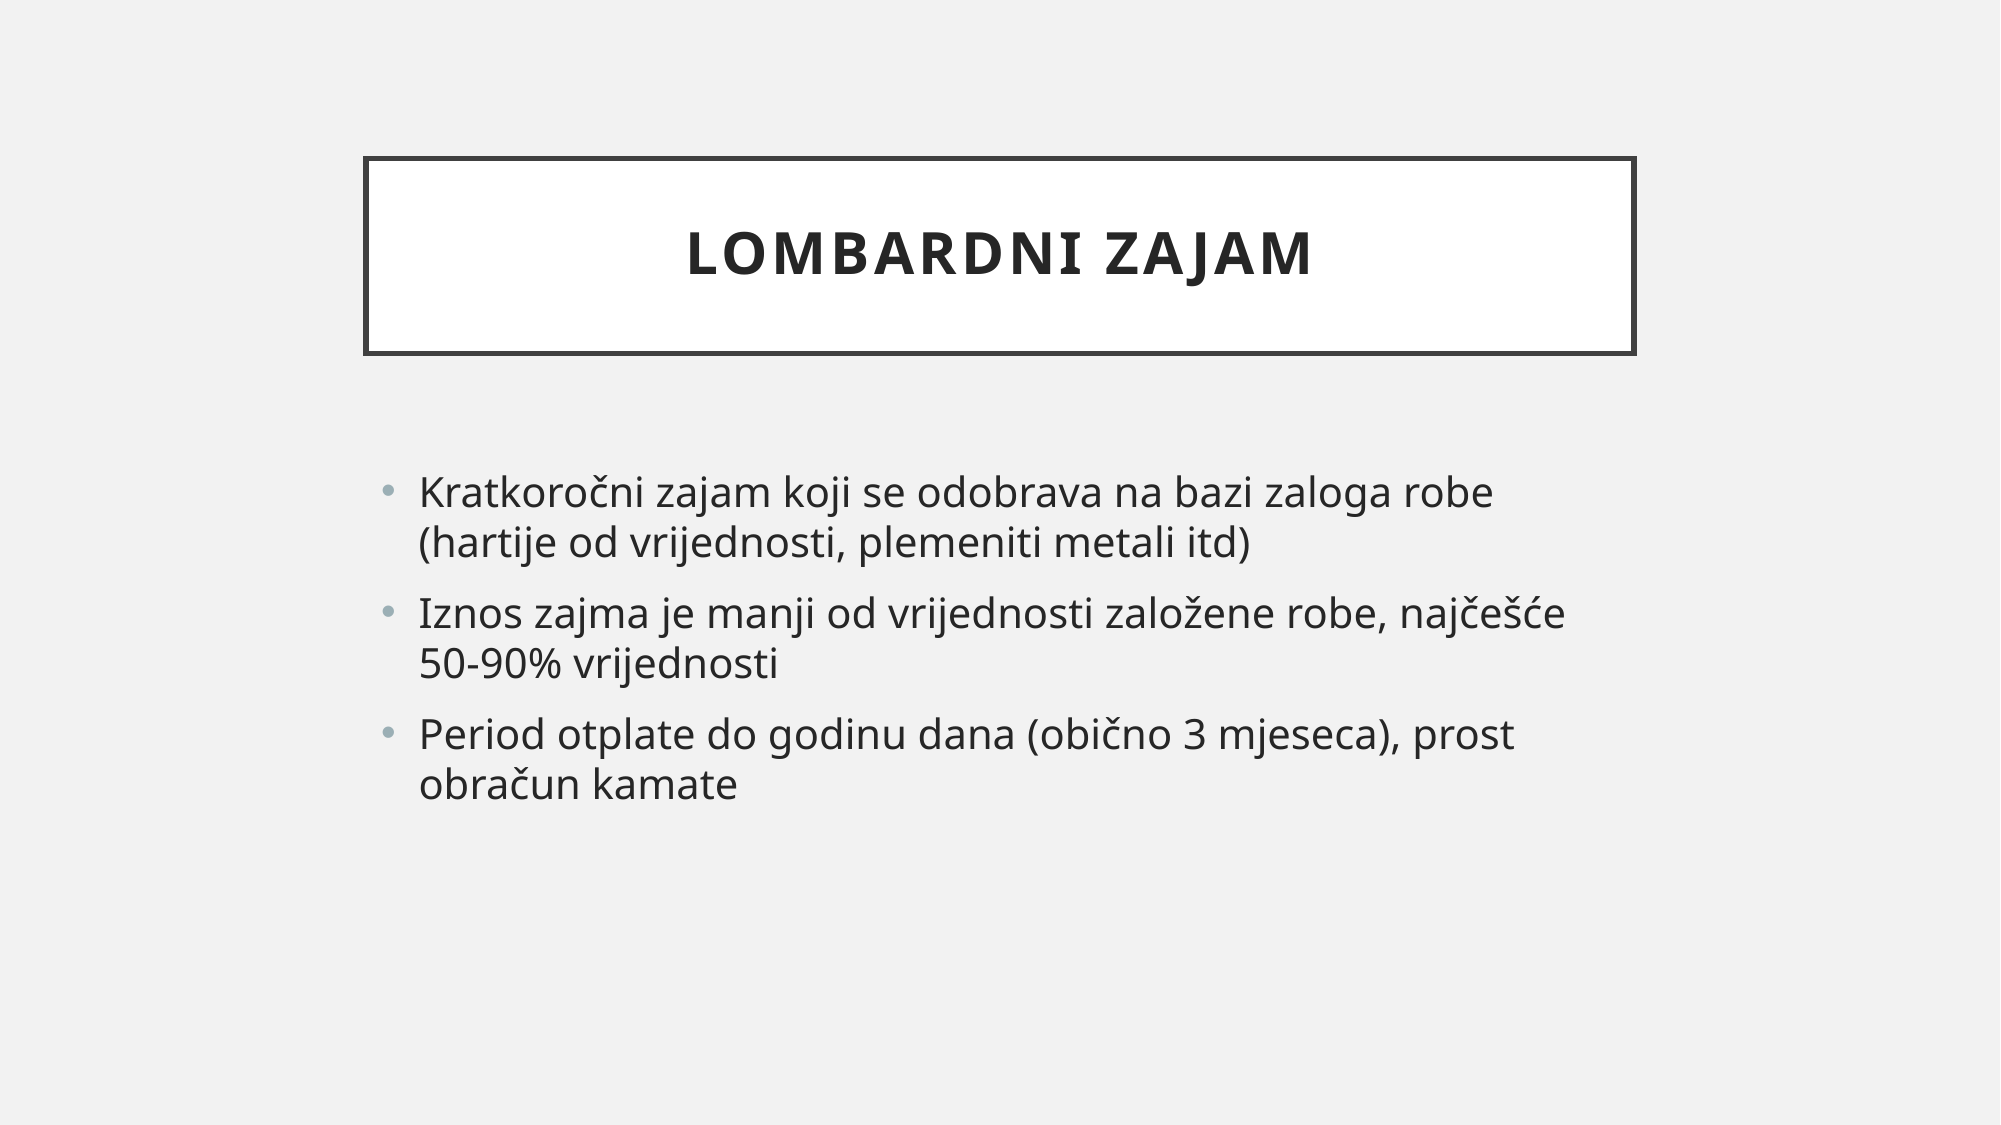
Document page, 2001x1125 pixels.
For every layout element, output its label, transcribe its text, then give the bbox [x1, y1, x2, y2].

list Kratkoročni zajam koji se odobrava na bazi zaloga robe (hartije od vrijednosti, plemeniti metali itd) Iznos zajma je manji od vrijednosti založene robe, najčešće 50-90% vrijednosti Period otplate do godinu dana (obično 3 mjeseca), prost obračun kamate [366, 457, 1634, 967]
title Lombardni zajam [363, 156, 1637, 356]
